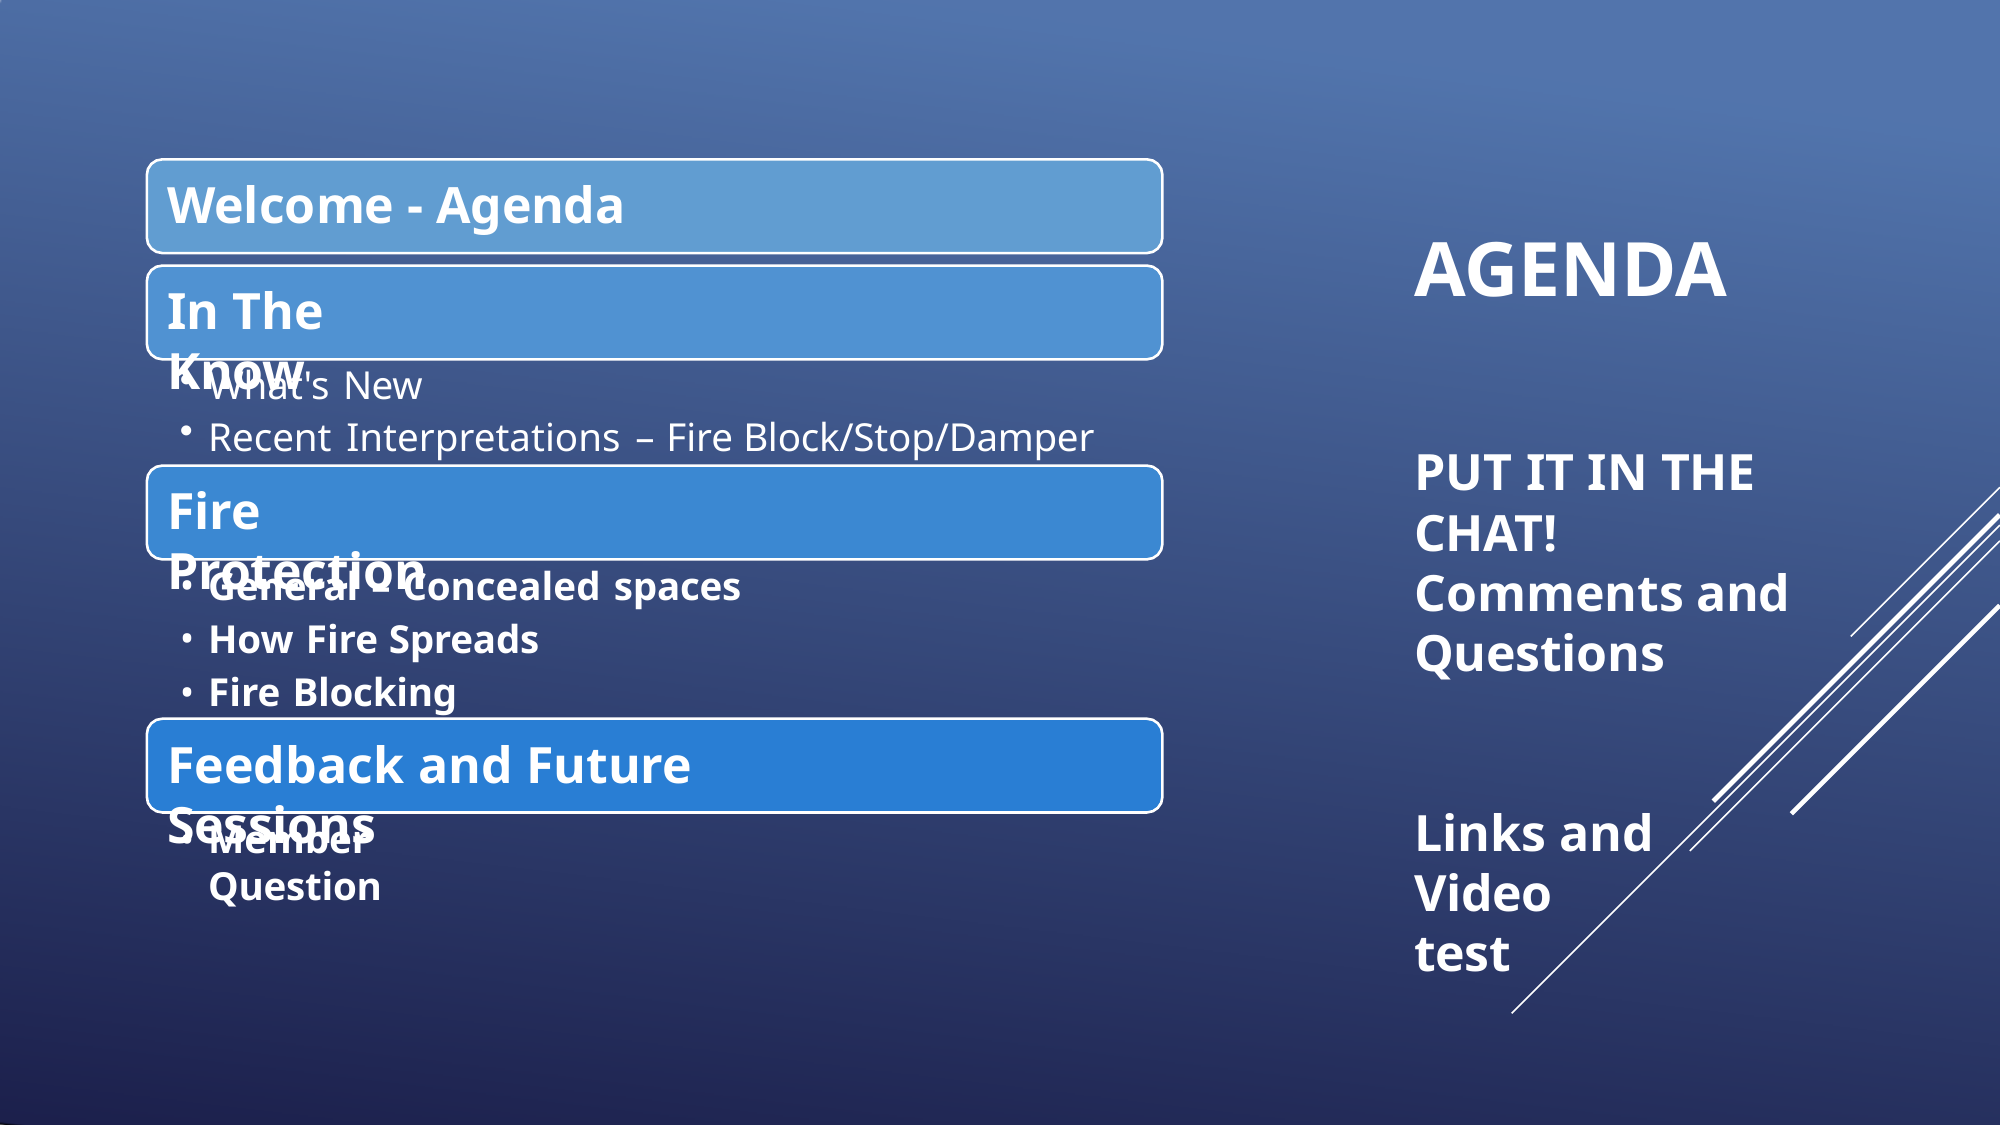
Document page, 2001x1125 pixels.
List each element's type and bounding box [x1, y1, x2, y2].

text_box [0, 0, 2000, 1125]
text_box [145, 264, 1164, 361]
text_box [145, 157, 1164, 255]
text_box [145, 464, 1164, 561]
text_box [145, 717, 1164, 814]
